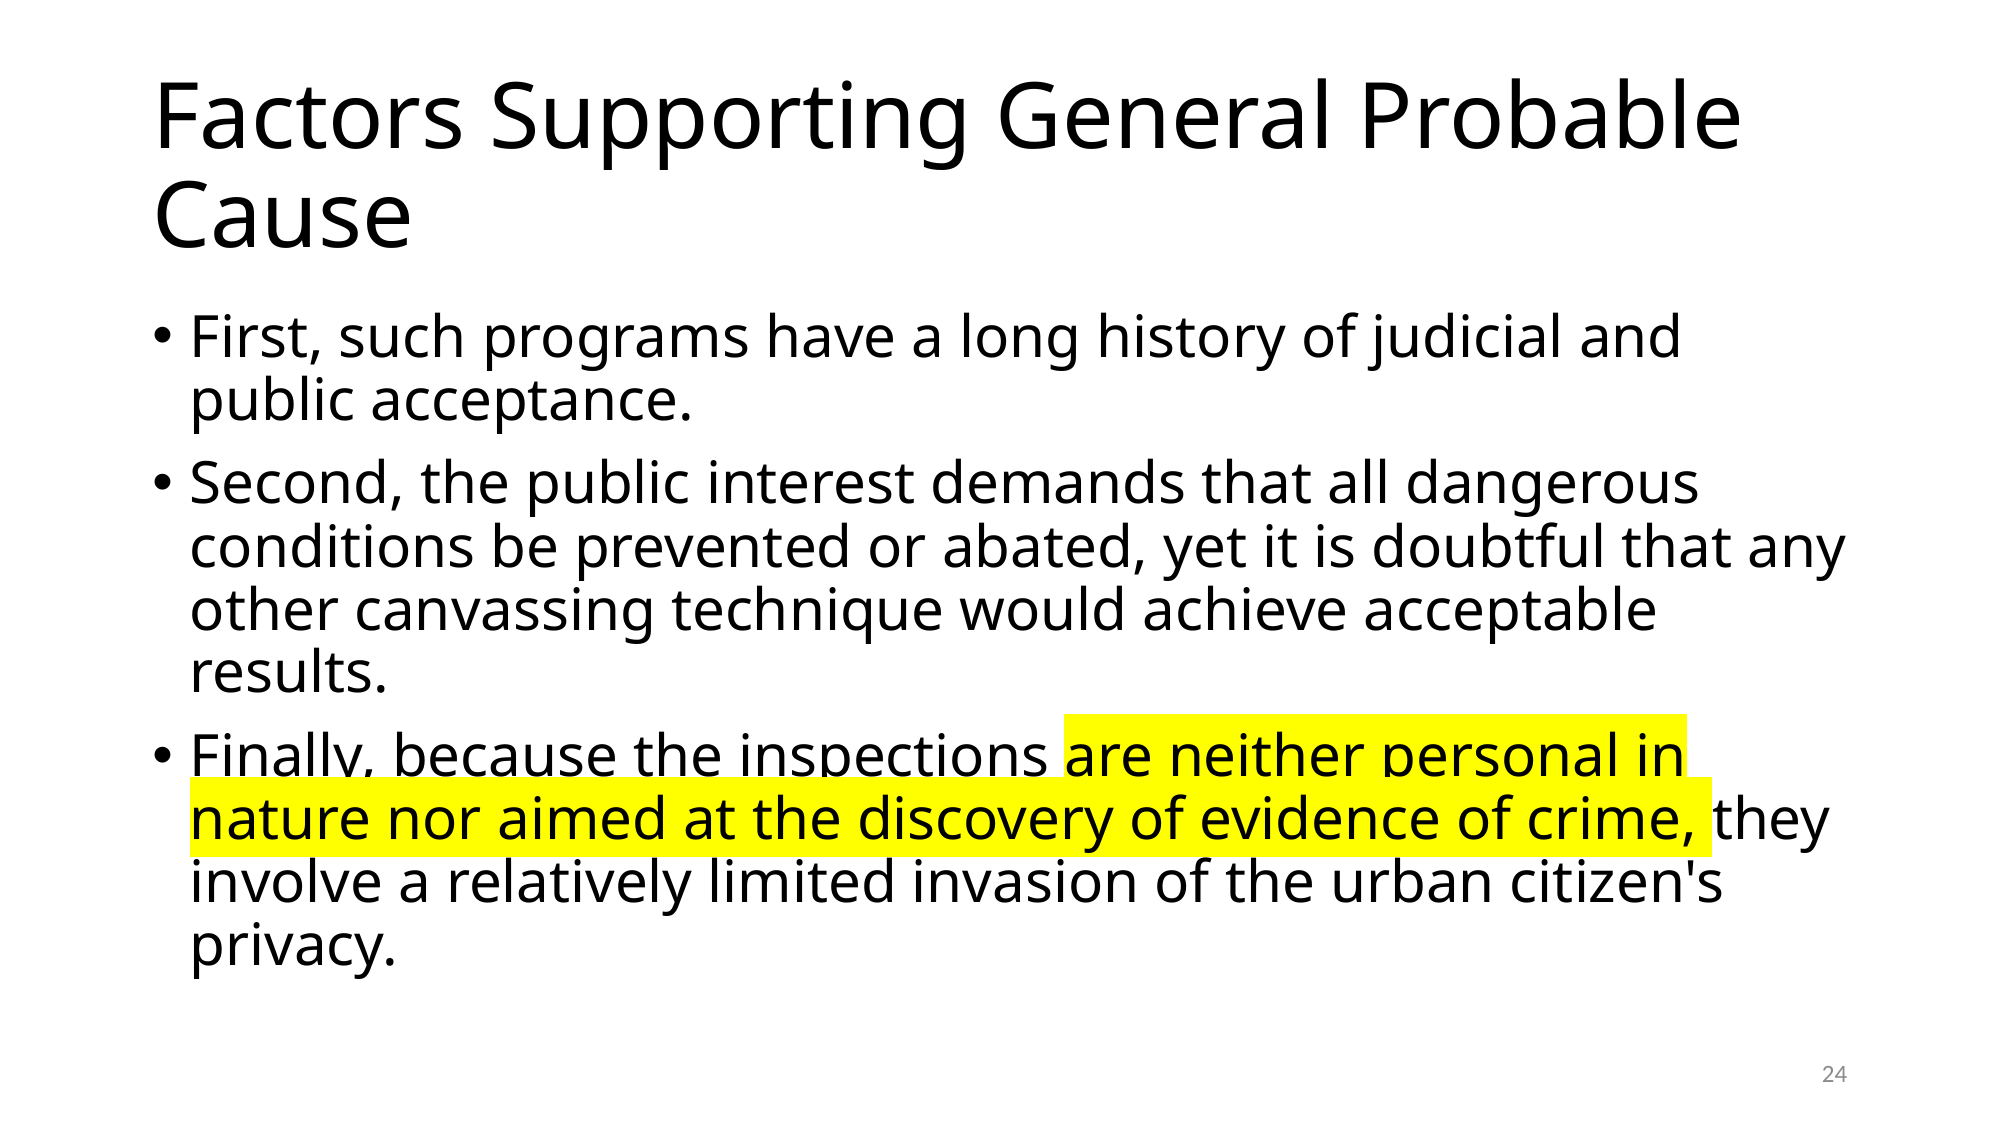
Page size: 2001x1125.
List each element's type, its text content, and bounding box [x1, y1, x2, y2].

title Factors Supporting General Probable Cause [137, 59, 1863, 278]
slide_number 24 [1412, 1042, 1863, 1103]
list First, such programs have a long history of judicial and public acceptance. Second, the public interest demands that all dangerous conditions be prevented or abated, yet it is doubtful that any other canvassing technique would achieve acceptable results. Finally, because the inspections are neither personal in nature nor aimed at the discovery of evidence of crime, they involve a relatively limited invasion of the urban citizen's privacy. [137, 299, 1863, 1014]
